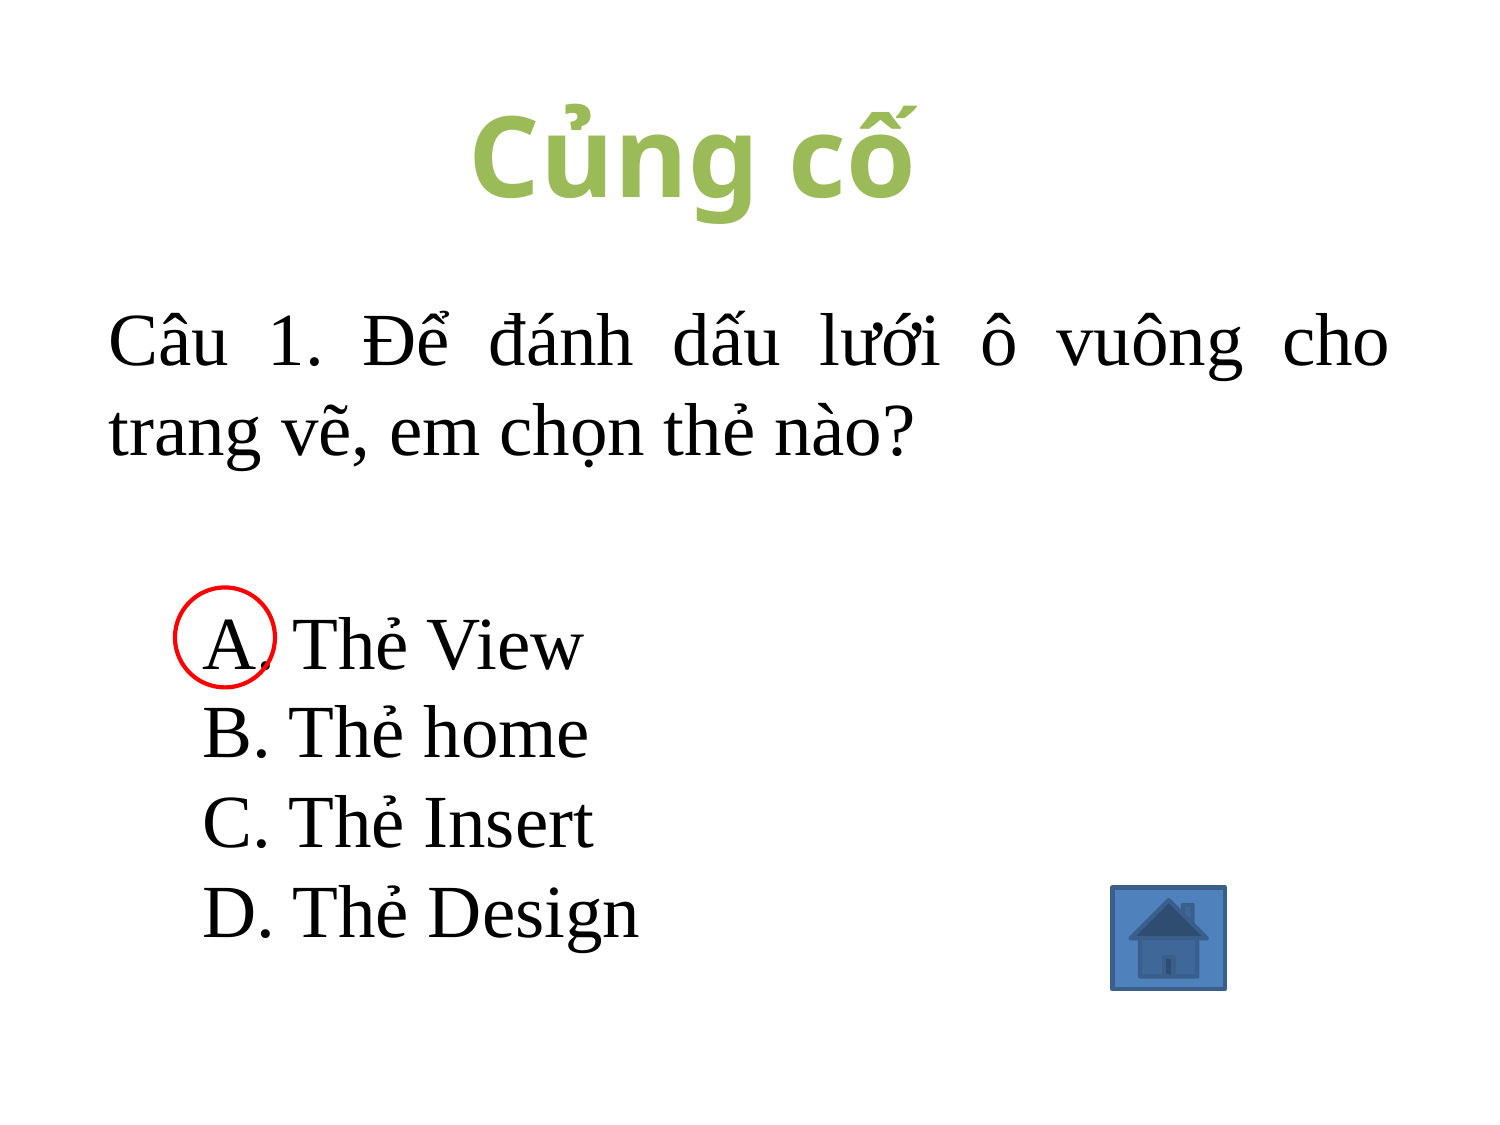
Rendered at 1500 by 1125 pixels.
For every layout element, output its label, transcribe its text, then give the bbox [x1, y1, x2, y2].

text_box Củng cố [453, 77, 932, 228]
text_box A. Thẻ View [242, 587, 1313, 693]
text_box [172, 585, 278, 690]
text_box Câu 1. Để đánh dấu lưới ô vuông cho trang vẽ, em chọn thẻ nào? [93, 282, 1407, 478]
text_box B. Thẻ home C. Thẻ Insert D. Thẻ Design [187, 674, 1025, 960]
text_box [1110, 885, 1227, 991]
text_box A. Thẻ View [187, 587, 208, 600]
